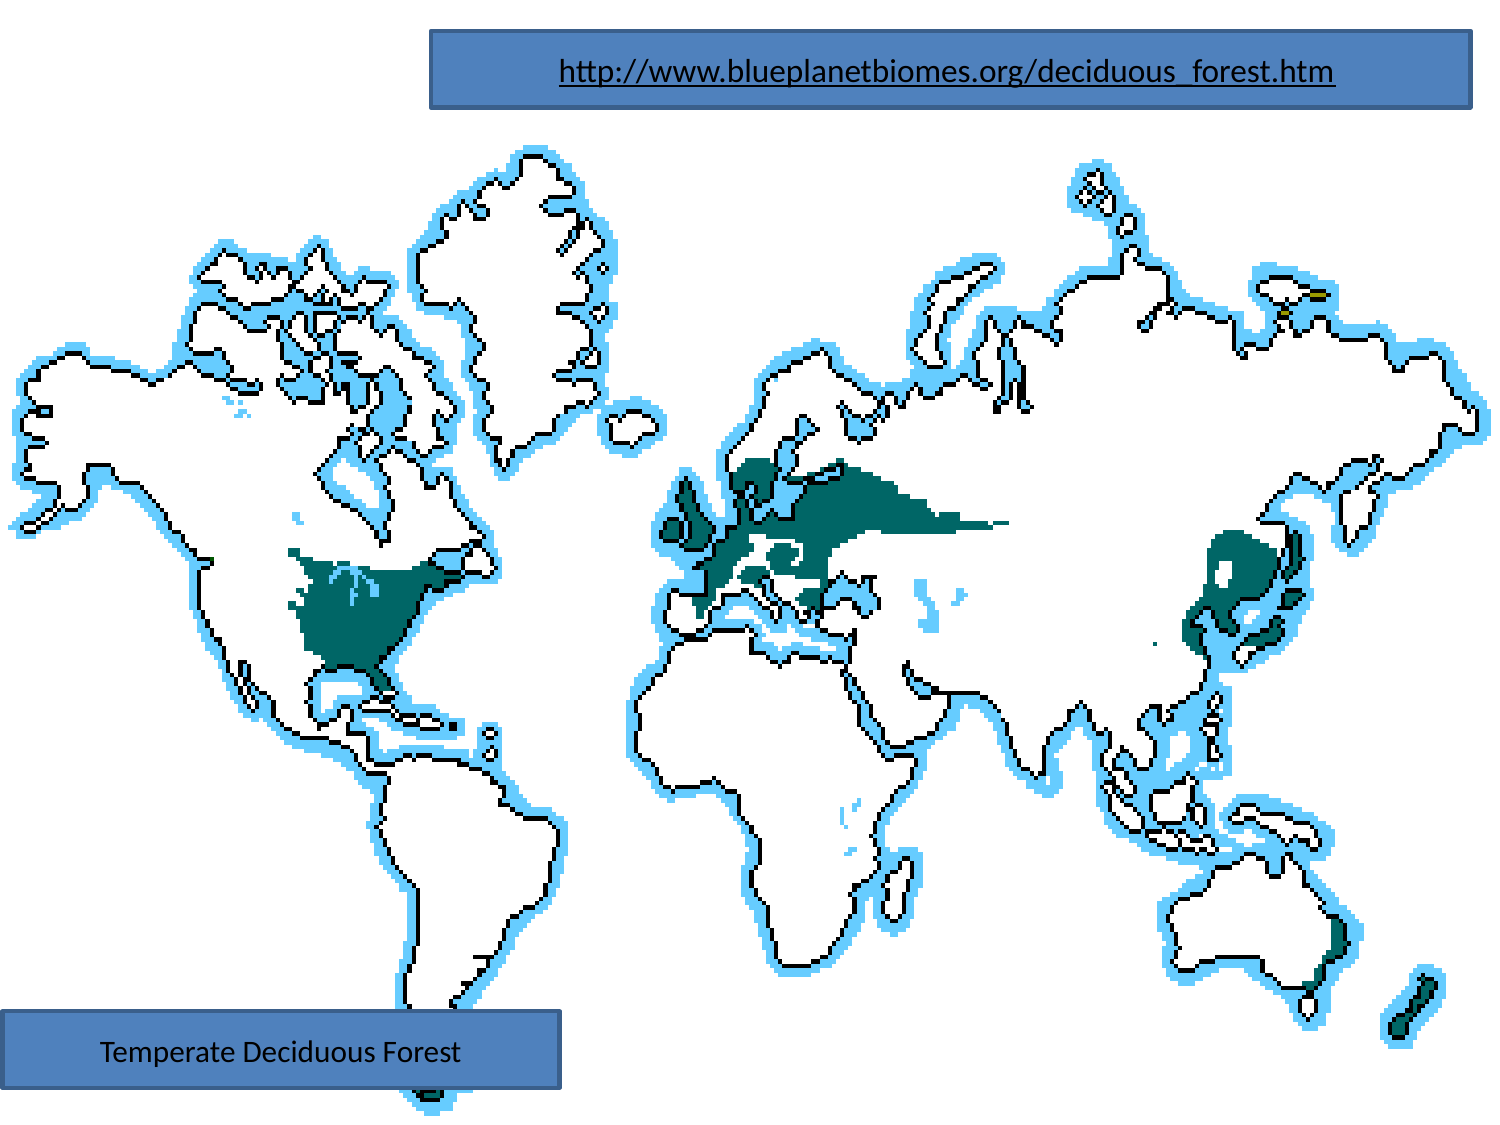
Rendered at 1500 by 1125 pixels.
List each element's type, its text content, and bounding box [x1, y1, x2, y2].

text_box http://www.blueplanetbiomes.org/deciduous_forest.htm [429, 29, 1473, 110]
picture [4, 136, 1500, 1125]
